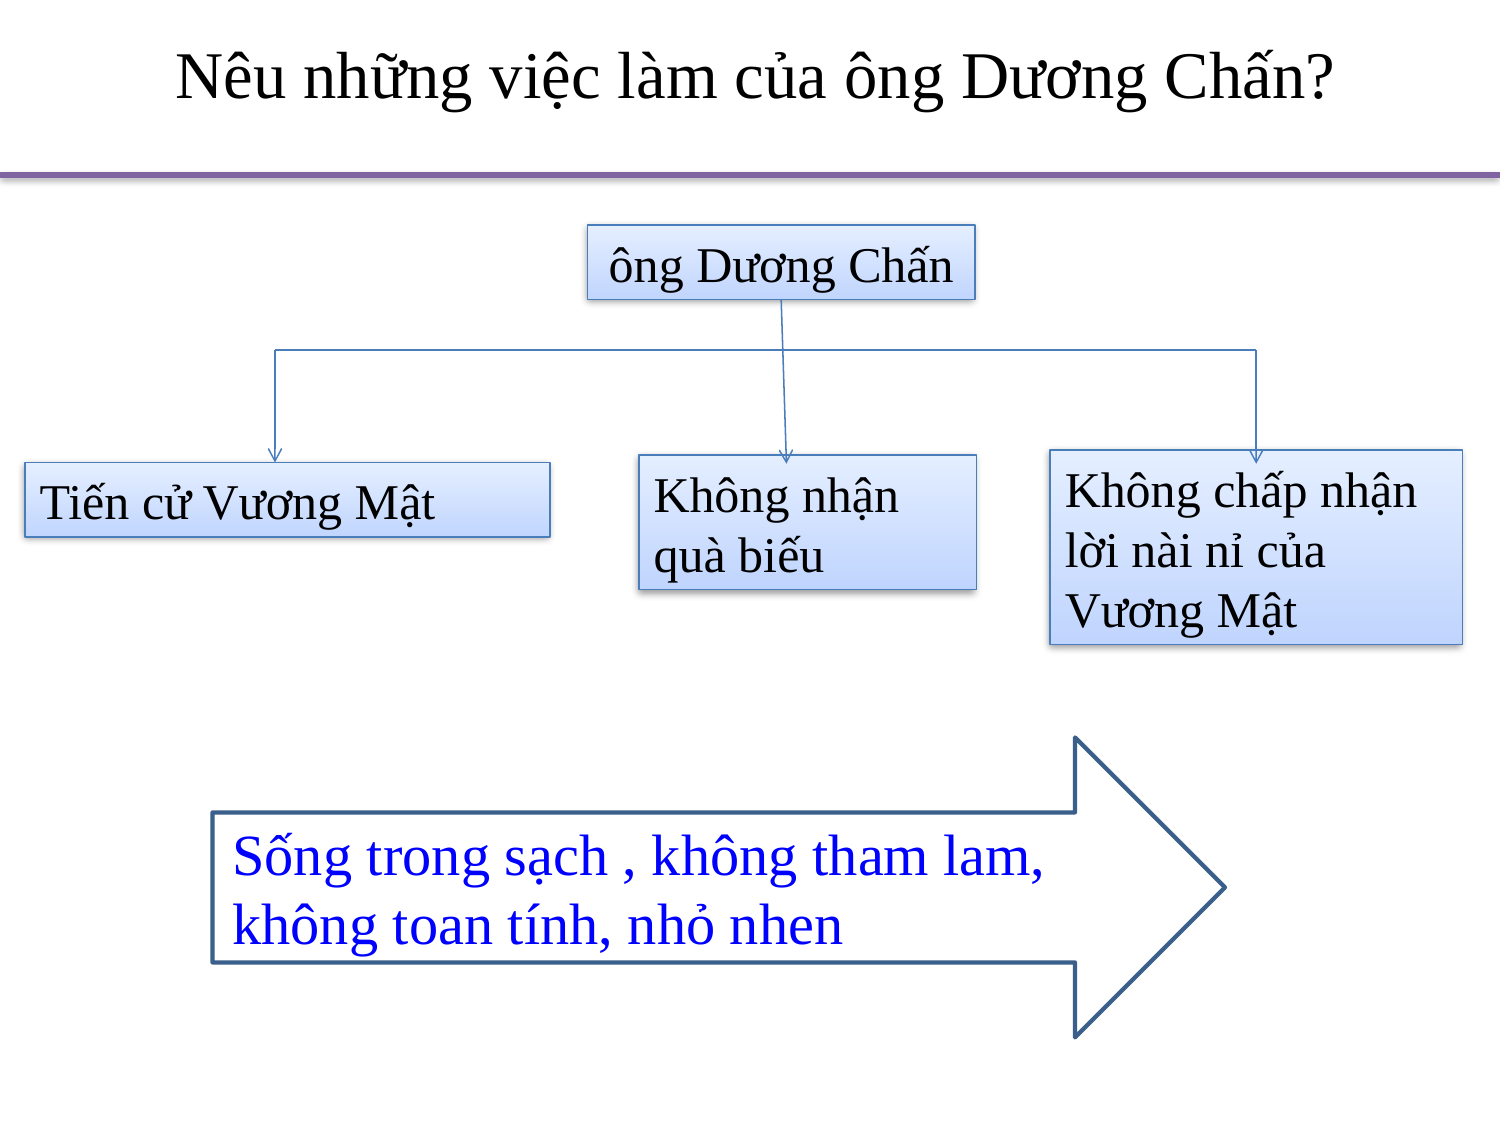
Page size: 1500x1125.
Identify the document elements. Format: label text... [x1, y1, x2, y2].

text_box Không nhận quà biếu [638, 454, 977, 590]
text_box [210, 810, 1152, 1040]
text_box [780, 300, 787, 464]
text_box [1072, 735, 1150, 809]
text_box [1188, 847, 1228, 928]
text_box Tiến cử Vương Mật [24, 462, 551, 538]
text_box ông Dương Chấn [587, 224, 976, 300]
text_box Sống trong sạch , không tham lam, không toan tính, nhỏ nhen [217, 809, 1188, 964]
text_box Nêu những việc làm của ông Dương Chấn? [0, 24, 1500, 120]
text_box Không chấp nhận lời nài nỉ của Vương Mật [1049, 449, 1463, 645]
